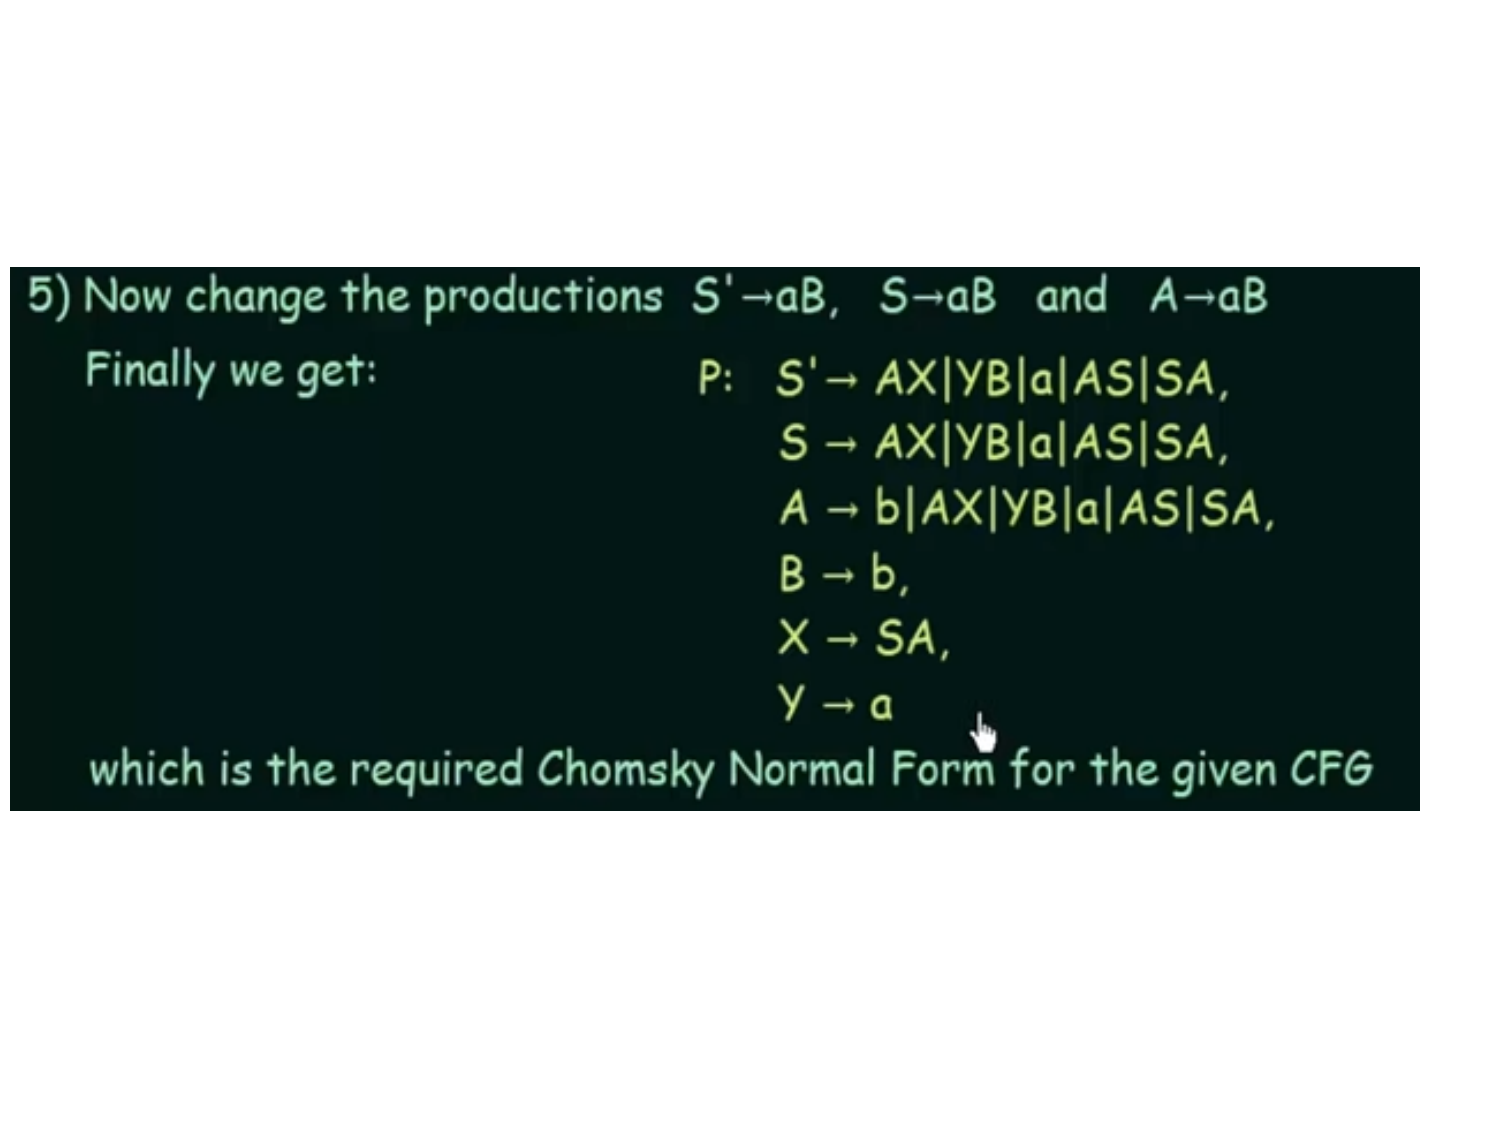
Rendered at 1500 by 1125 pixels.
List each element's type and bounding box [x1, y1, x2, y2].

picture [10, 266, 1420, 811]
